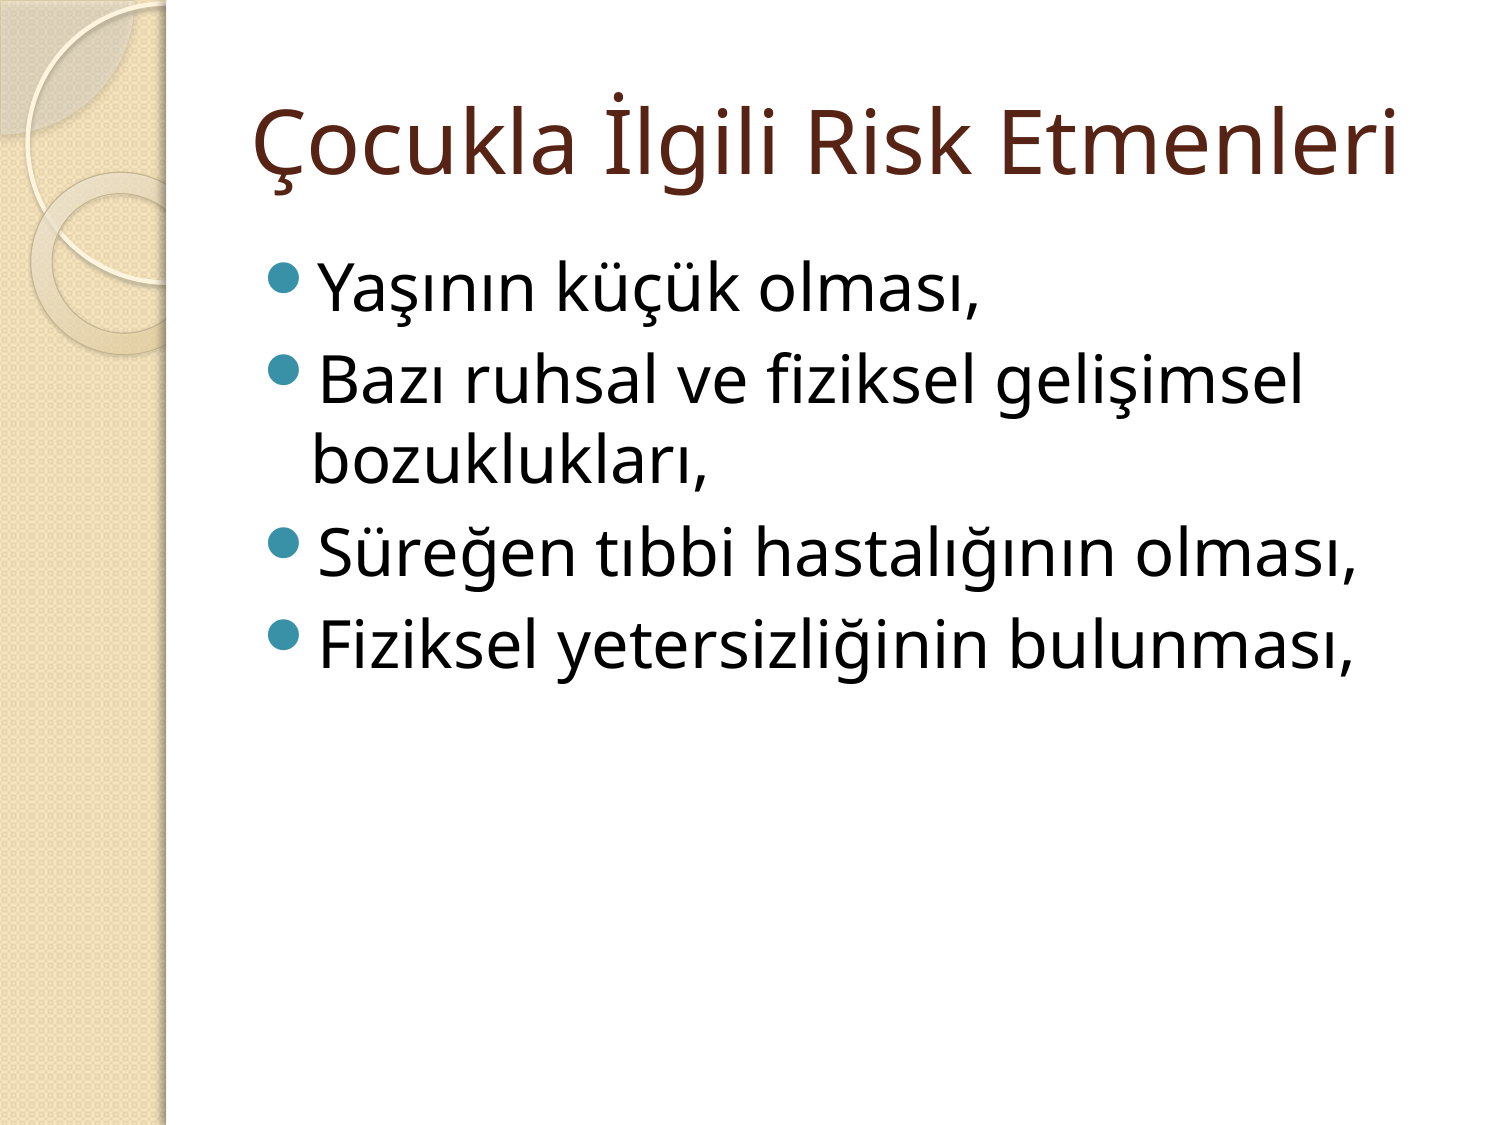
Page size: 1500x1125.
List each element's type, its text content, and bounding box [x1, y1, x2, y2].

list Yaşının küçük olması, Bazı ruhsal ve fiziksel gelişimsel bozuklukları, Süreğen tıbbi hastalığının olması, Fiziksel yetersizliğinin bulunması, [235, 237, 1466, 1025]
title Çocukla İlgili Risk Etmenleri [235, 45, 1466, 233]
